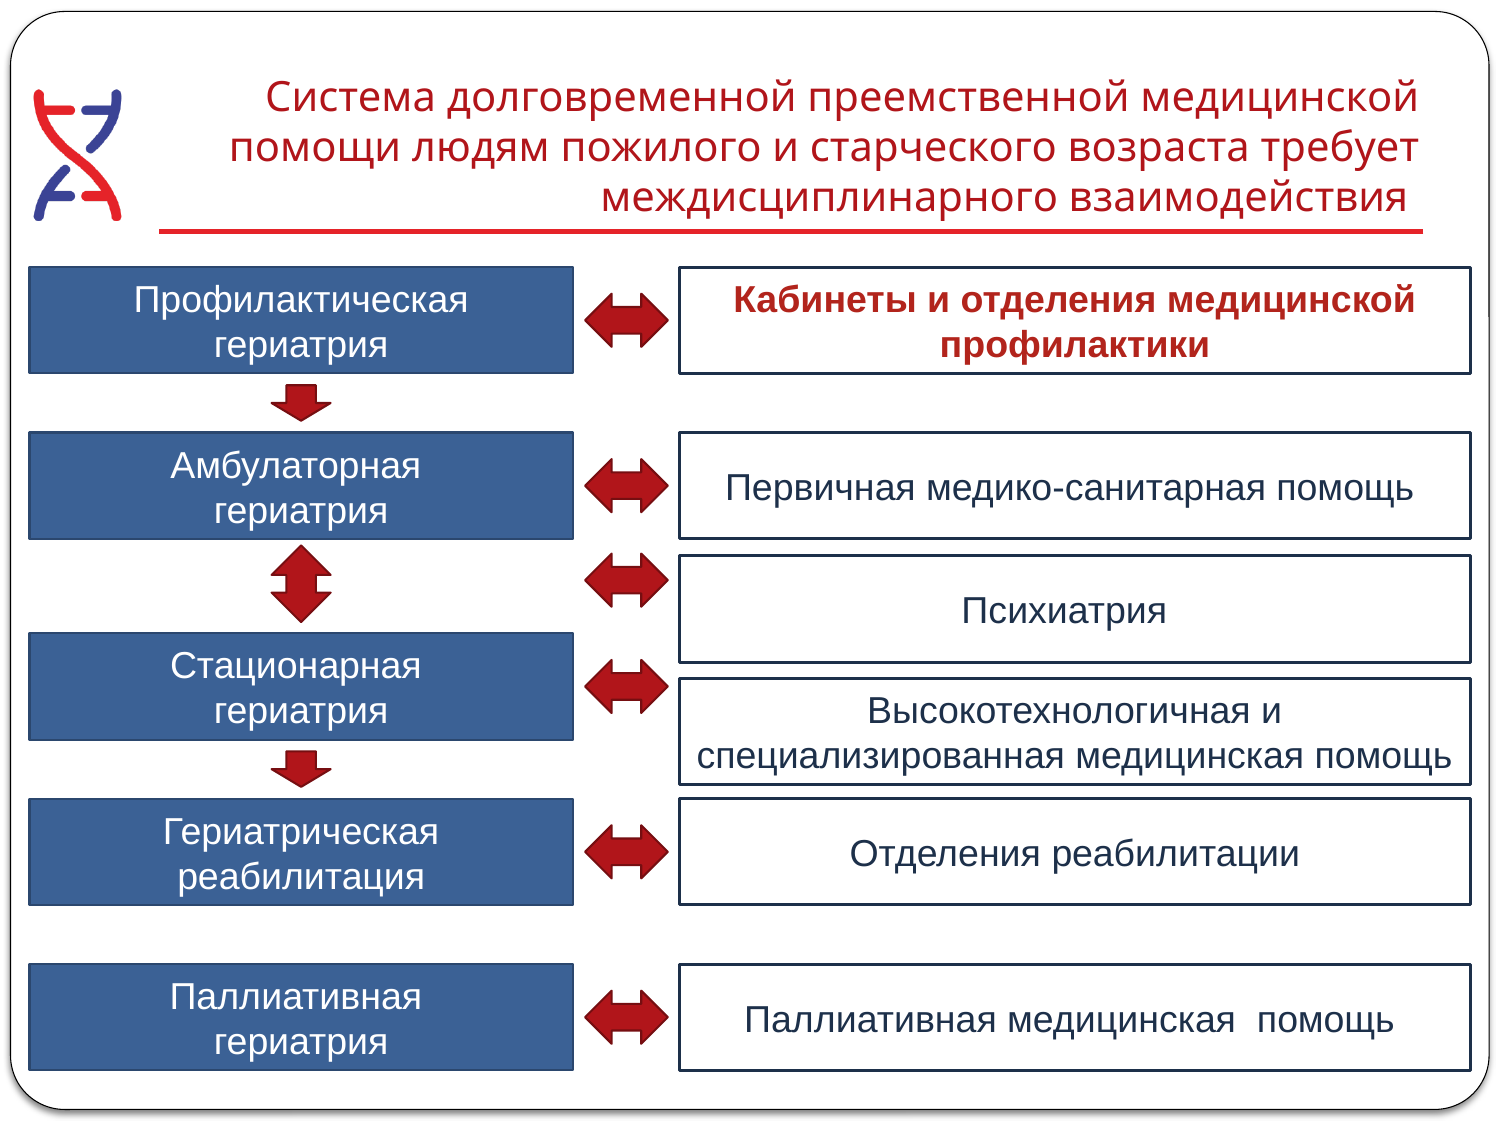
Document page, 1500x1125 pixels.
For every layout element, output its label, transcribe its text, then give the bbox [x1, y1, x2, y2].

text_box Амбулаторная гериатрия [28, 431, 574, 540]
text_box Кабинеты и отделения медицинской профилактики [678, 266, 1472, 374]
text_box [584, 824, 669, 880]
title Система долговременной преемственной медицинской помощи людям пожилого и старческого возраста требует междисциплинарного взаимодействия [158, 81, 1434, 235]
text_box Гериатрическая реабилитация [28, 798, 574, 906]
text_box Паллиативная медицинская помощь [678, 963, 1472, 1071]
text_box [270, 544, 332, 623]
text_box [270, 384, 332, 422]
text_box [584, 458, 669, 514]
text_box [584, 552, 669, 608]
text_box [584, 658, 669, 714]
picture [33, 89, 125, 221]
text_box Высокотехнологичная и специализированная медицинская помощь [678, 677, 1472, 786]
text_box [584, 989, 669, 1045]
text_box Психиатрия [678, 555, 1472, 663]
text_box Профилактическая гериатрия [28, 266, 574, 374]
text_box Стационарная гериатрия [28, 632, 574, 741]
text_box [270, 750, 332, 788]
text_box Первичная медико-санитарная помощь [678, 431, 1472, 540]
text_box Паллиативная гериатрия [28, 963, 574, 1071]
text_box Отделения реабилитации [678, 798, 1472, 906]
text_box [584, 292, 669, 348]
